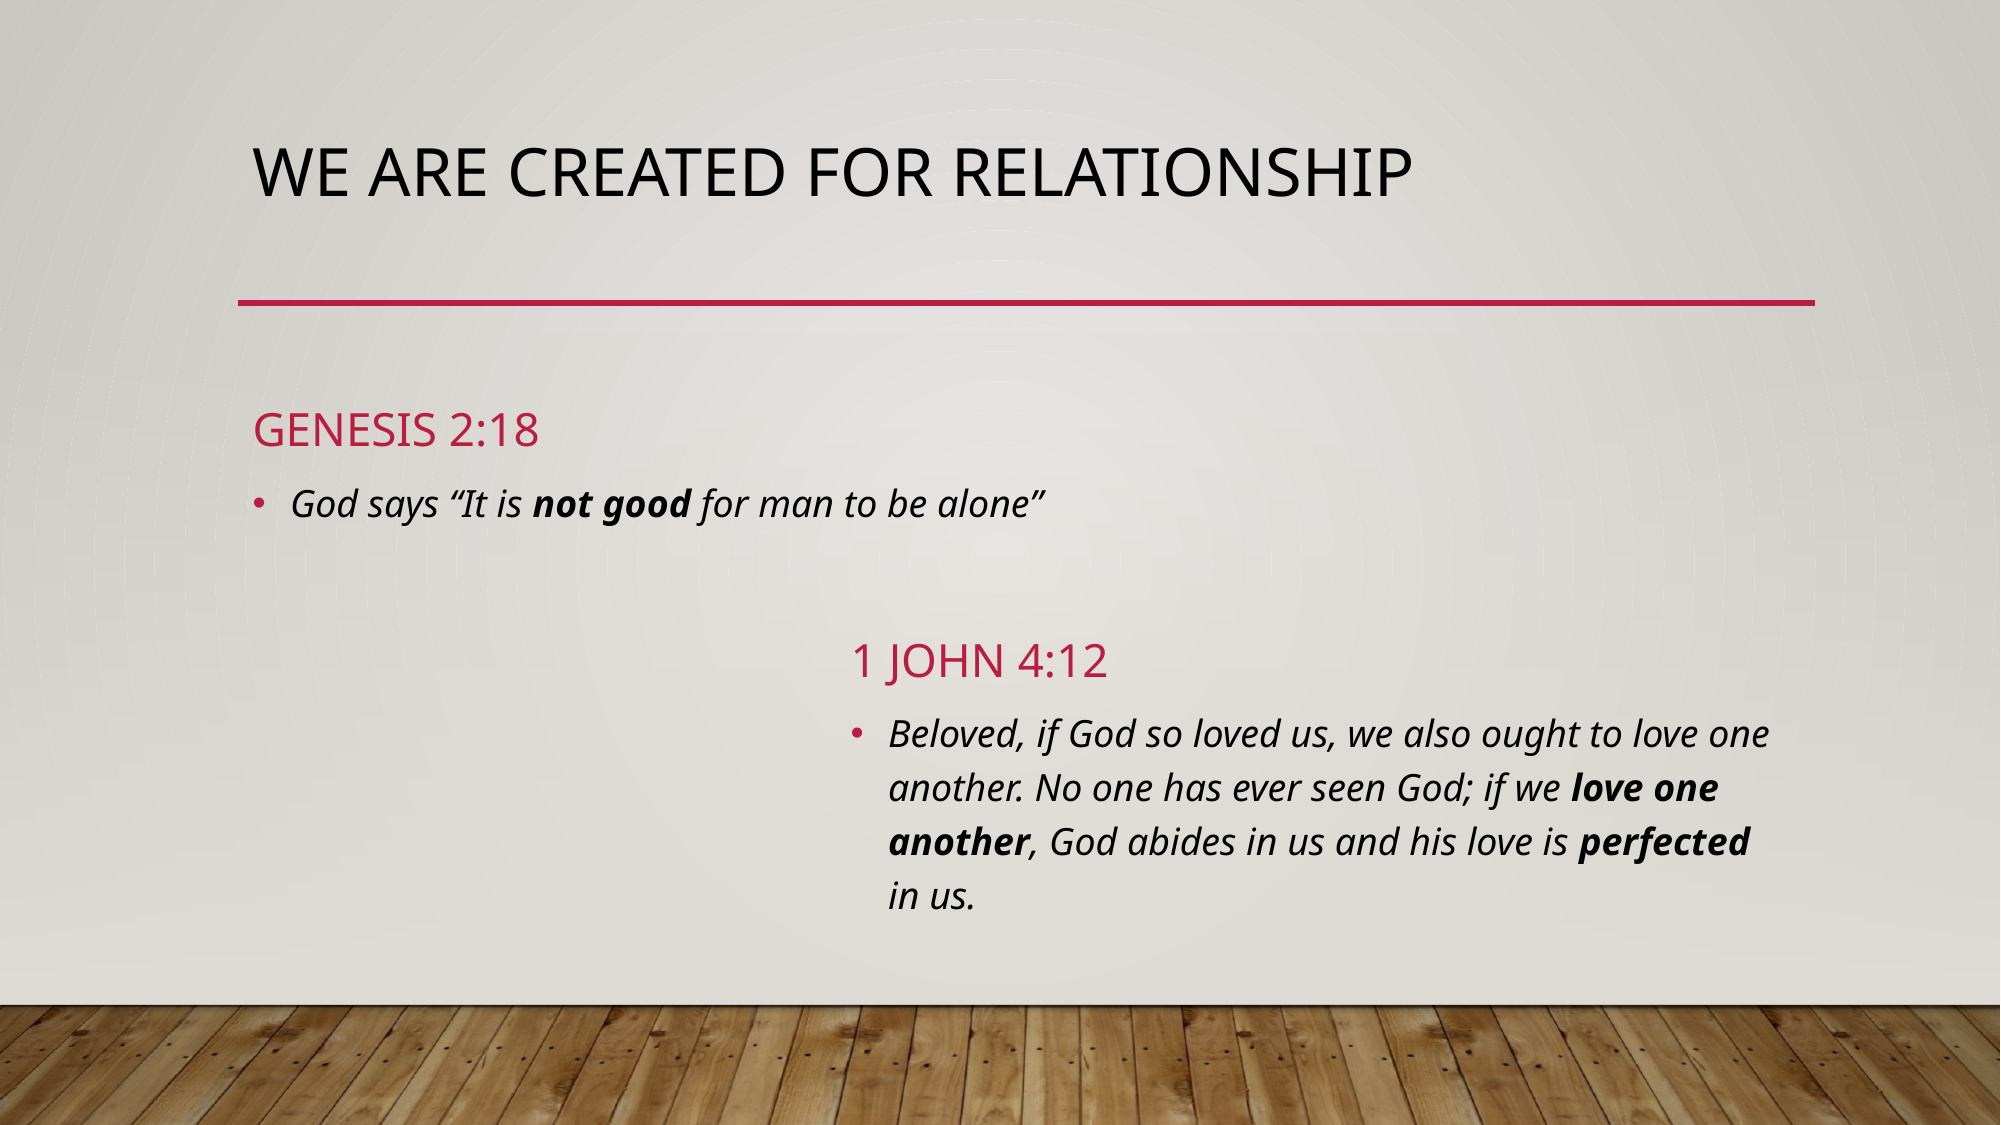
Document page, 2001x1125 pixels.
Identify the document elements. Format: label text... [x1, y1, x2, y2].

text_box Beloved, if God so loved us, we also ought to love one another. No one has ever seen God; if we love one another, God abides in us and his love is perfected in us. [835, 693, 1788, 954]
list Genesis 2:18 [237, 331, 1000, 463]
text_box 1 John 4:12 [835, 562, 1598, 693]
picture [0, 1005, 2000, 1125]
list God says “It is not good for man to be alone” [237, 463, 1190, 579]
title We are created for relationship [237, 131, 1814, 306]
